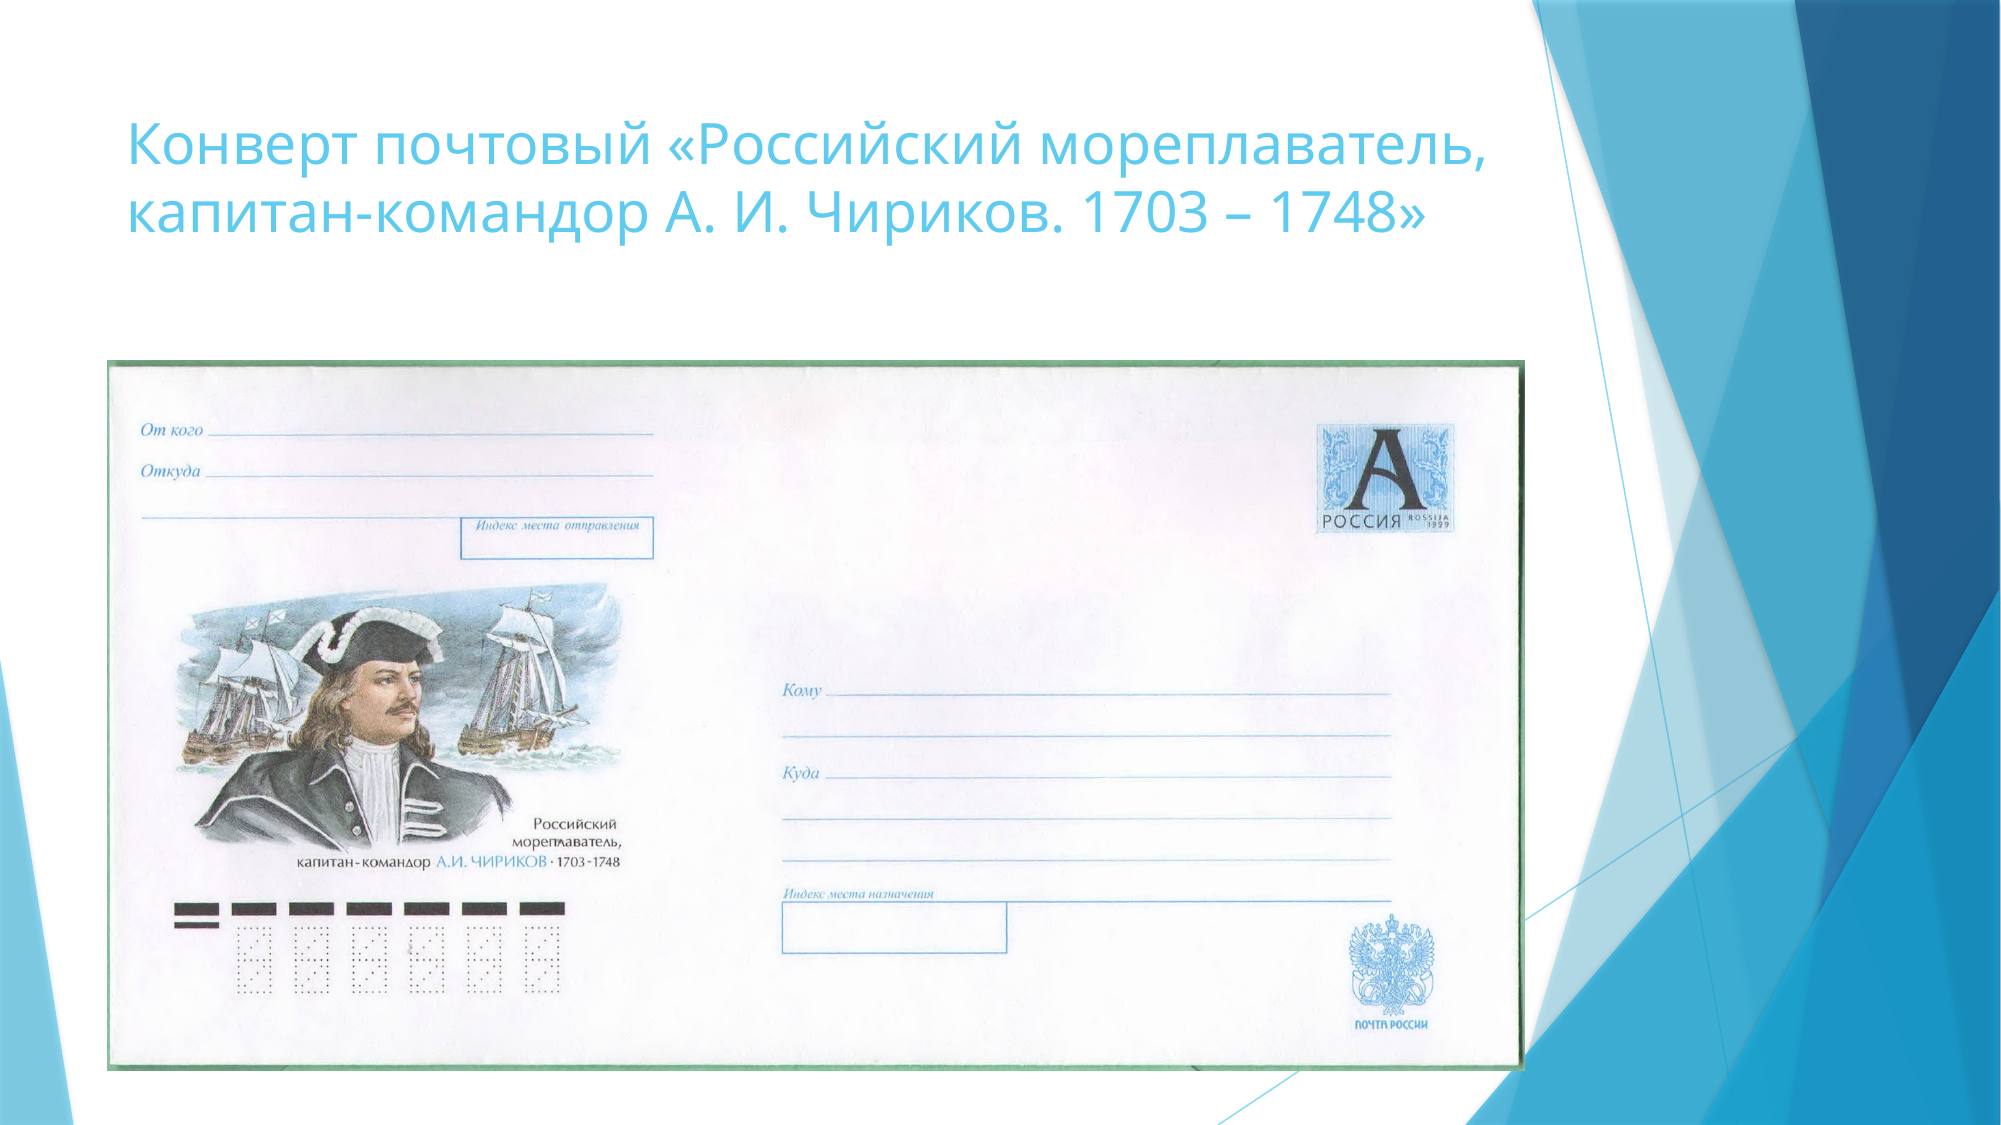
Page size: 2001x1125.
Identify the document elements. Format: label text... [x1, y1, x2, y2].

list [107, 359, 1525, 1071]
title Конверт почтовый «Российский мореплаватель, капитан-командор А. И. Чириков. 1703 – 1748» [111, 99, 1522, 317]
